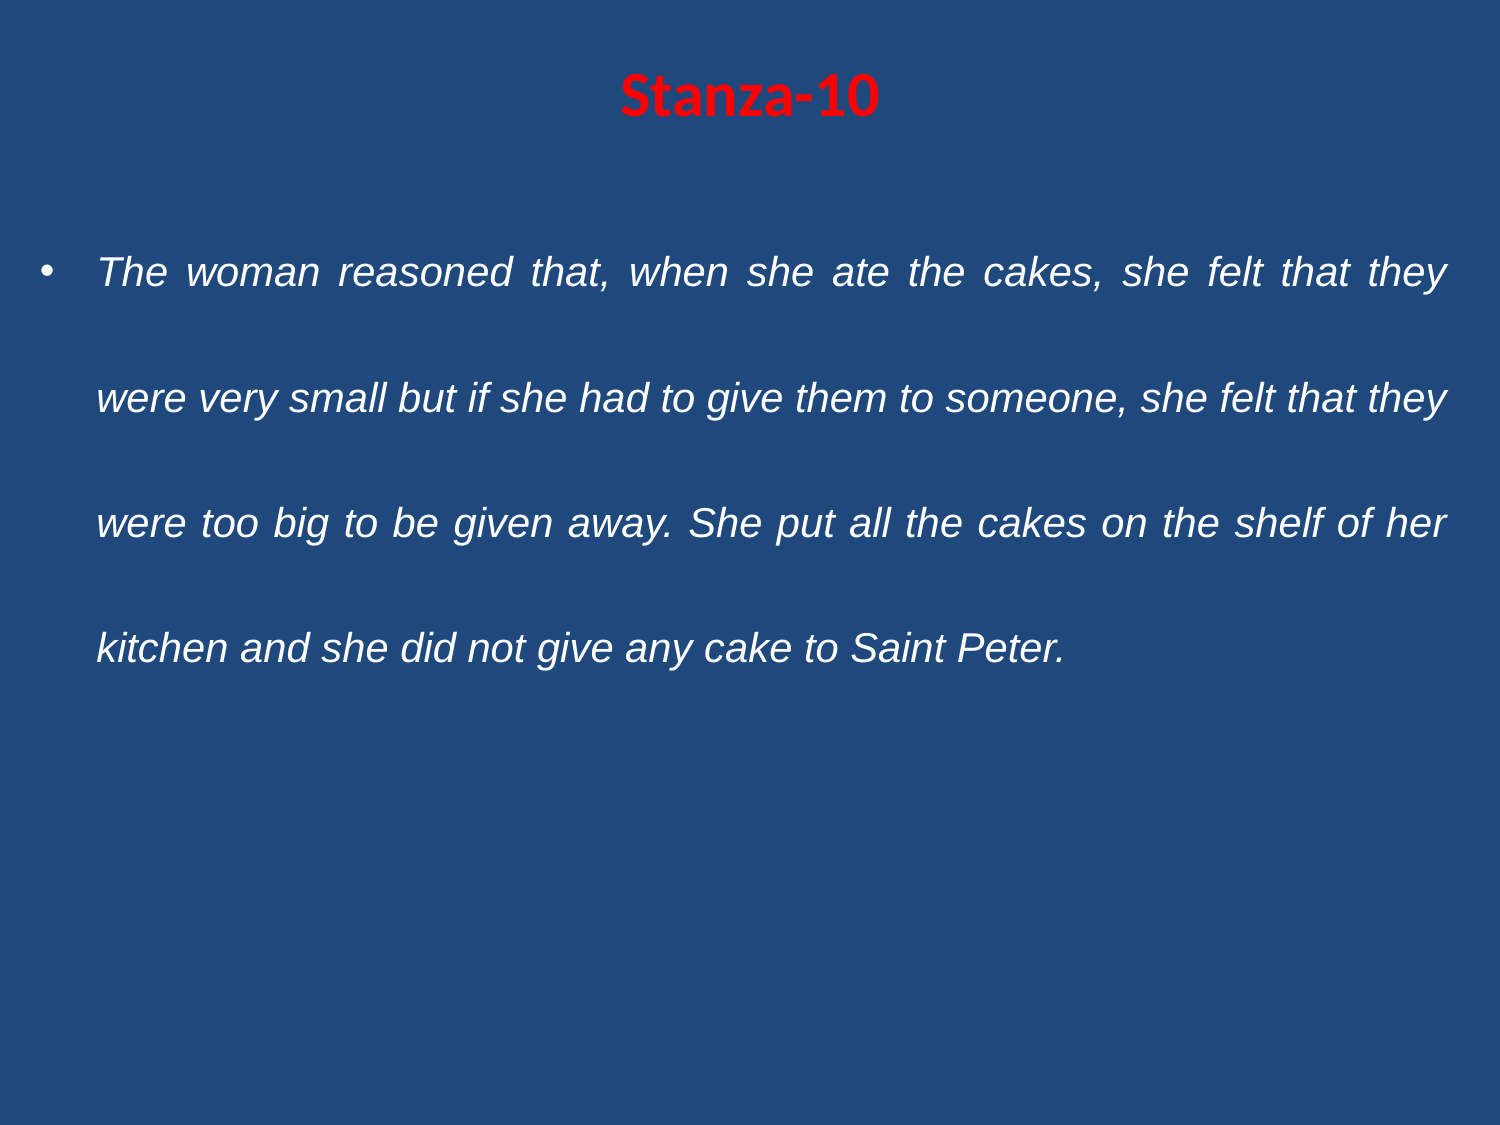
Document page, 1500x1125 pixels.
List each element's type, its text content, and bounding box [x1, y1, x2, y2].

title Stanza-10 [75, 45, 1425, 138]
list The woman reasoned that, when she ate the cakes, she felt that they were very small but if she had to give them to someone, she felt that they were too big to be given away. She put all the cakes on the shelf of her kitchen and she did not give any cake to Saint Peter. [24, 162, 1463, 1088]
